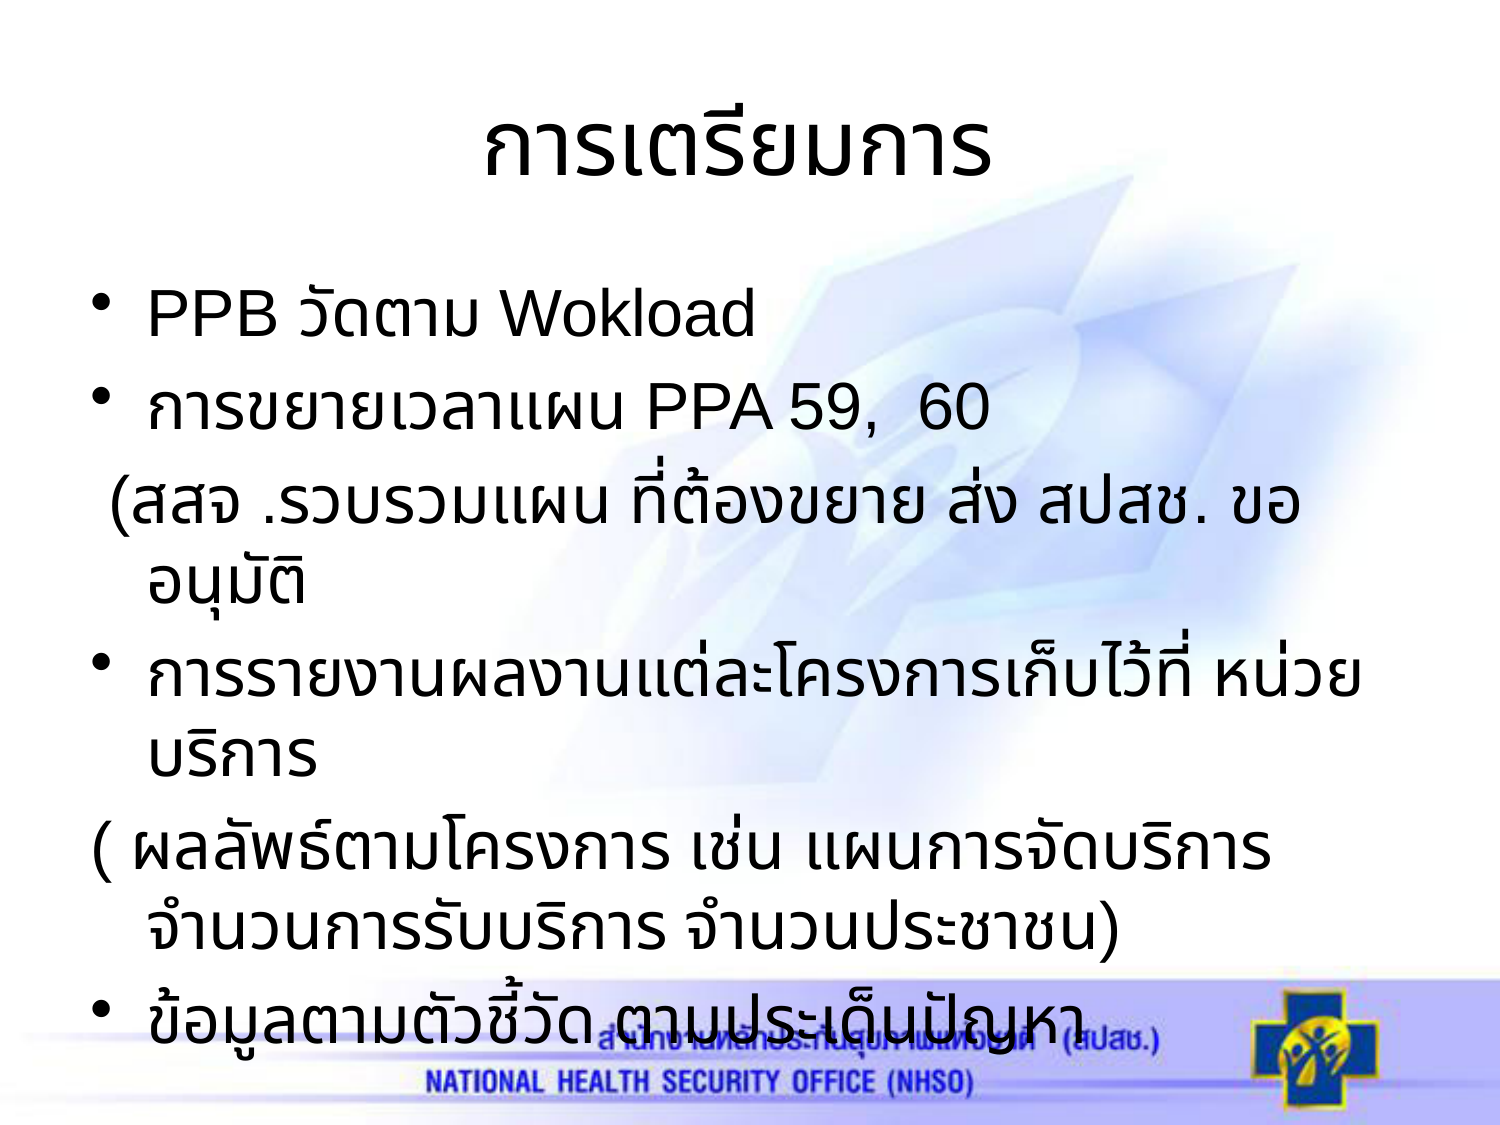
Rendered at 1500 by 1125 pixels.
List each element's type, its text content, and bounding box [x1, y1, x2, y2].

picture [0, 0, 1500, 1125]
title การเตรียมการ [74, 44, 1426, 233]
list PPB วัดตาม Wokload การขยายเวลาแผน PPA 59, 60 (สสจ .รวบรวมแผน ที่ต้องขยาย ส่ง สปสช. ขออนุมัติ การรายงานผลงานแต่ละโครงการเก็บไว้ที่ หน่วยบริการ ( ผลลัพธ์ตามโครงการ เช่น แผนการจัดบริการ จำนวนการรับบริการ จำนวนประชาชน) ข้อมูลตามตัวชี้วัด ตามประเด็นปัญหา [74, 262, 1426, 1006]
